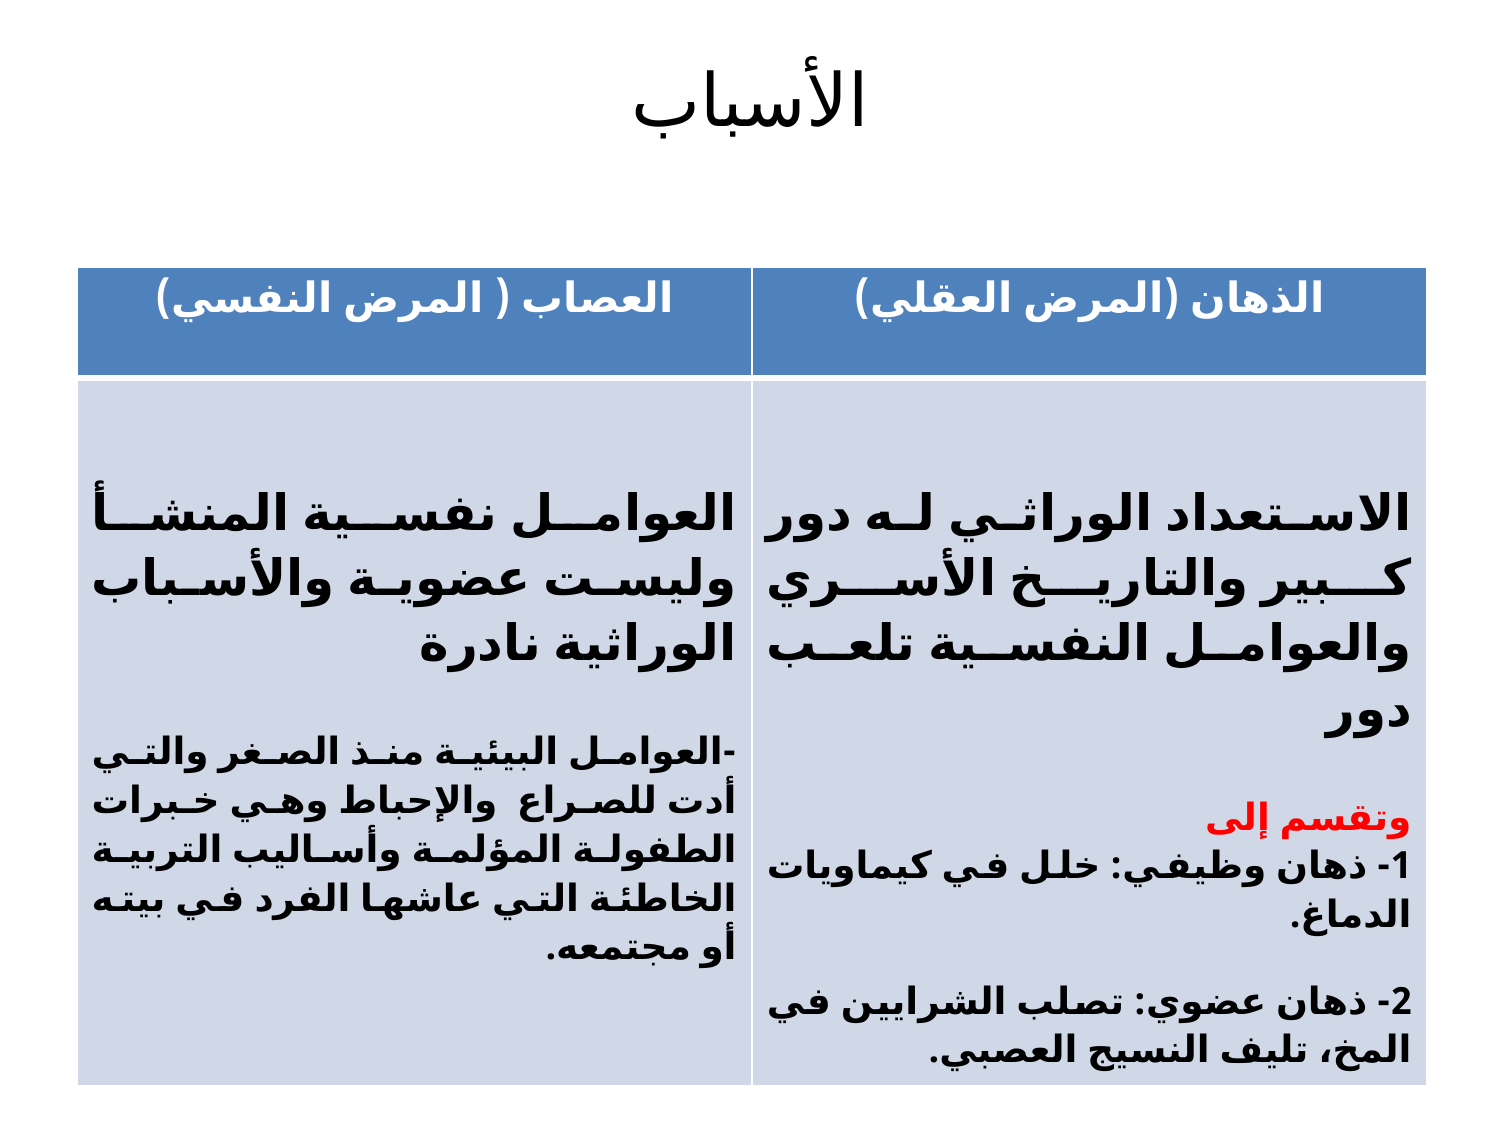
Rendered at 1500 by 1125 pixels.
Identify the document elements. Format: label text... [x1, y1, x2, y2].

table_cell العوامل نفسية المنشأ وليست عضوية والأسباب الوراثية نادرة -العوامل البيئية منذ الصغر والتي أدت للصراع والإحباط وهي خبرات الطفولة المؤلمة وأساليب التربية الخاطئة التي عاشها الفرد في بيته أو مجتمعه. [78, 381, 751, 1085]
table_header العصاب ( المرض النفسي) [78, 268, 751, 375]
table_cell الاستعداد الوراثي له دور كبير والتاريخ الأسري والعوامل النفسية تلعب دور وتقسم إلى 1- ذهان وظيفي: خلل في كيماويات الدماغ. 2- ذهان عضوي: تصلب الشرايين في المخ، تليف النسيج العصبي. [753, 381, 1426, 1085]
title الأسباب [75, 45, 1425, 149]
table_header الذهان (المرض العقلي) [753, 268, 1426, 375]
